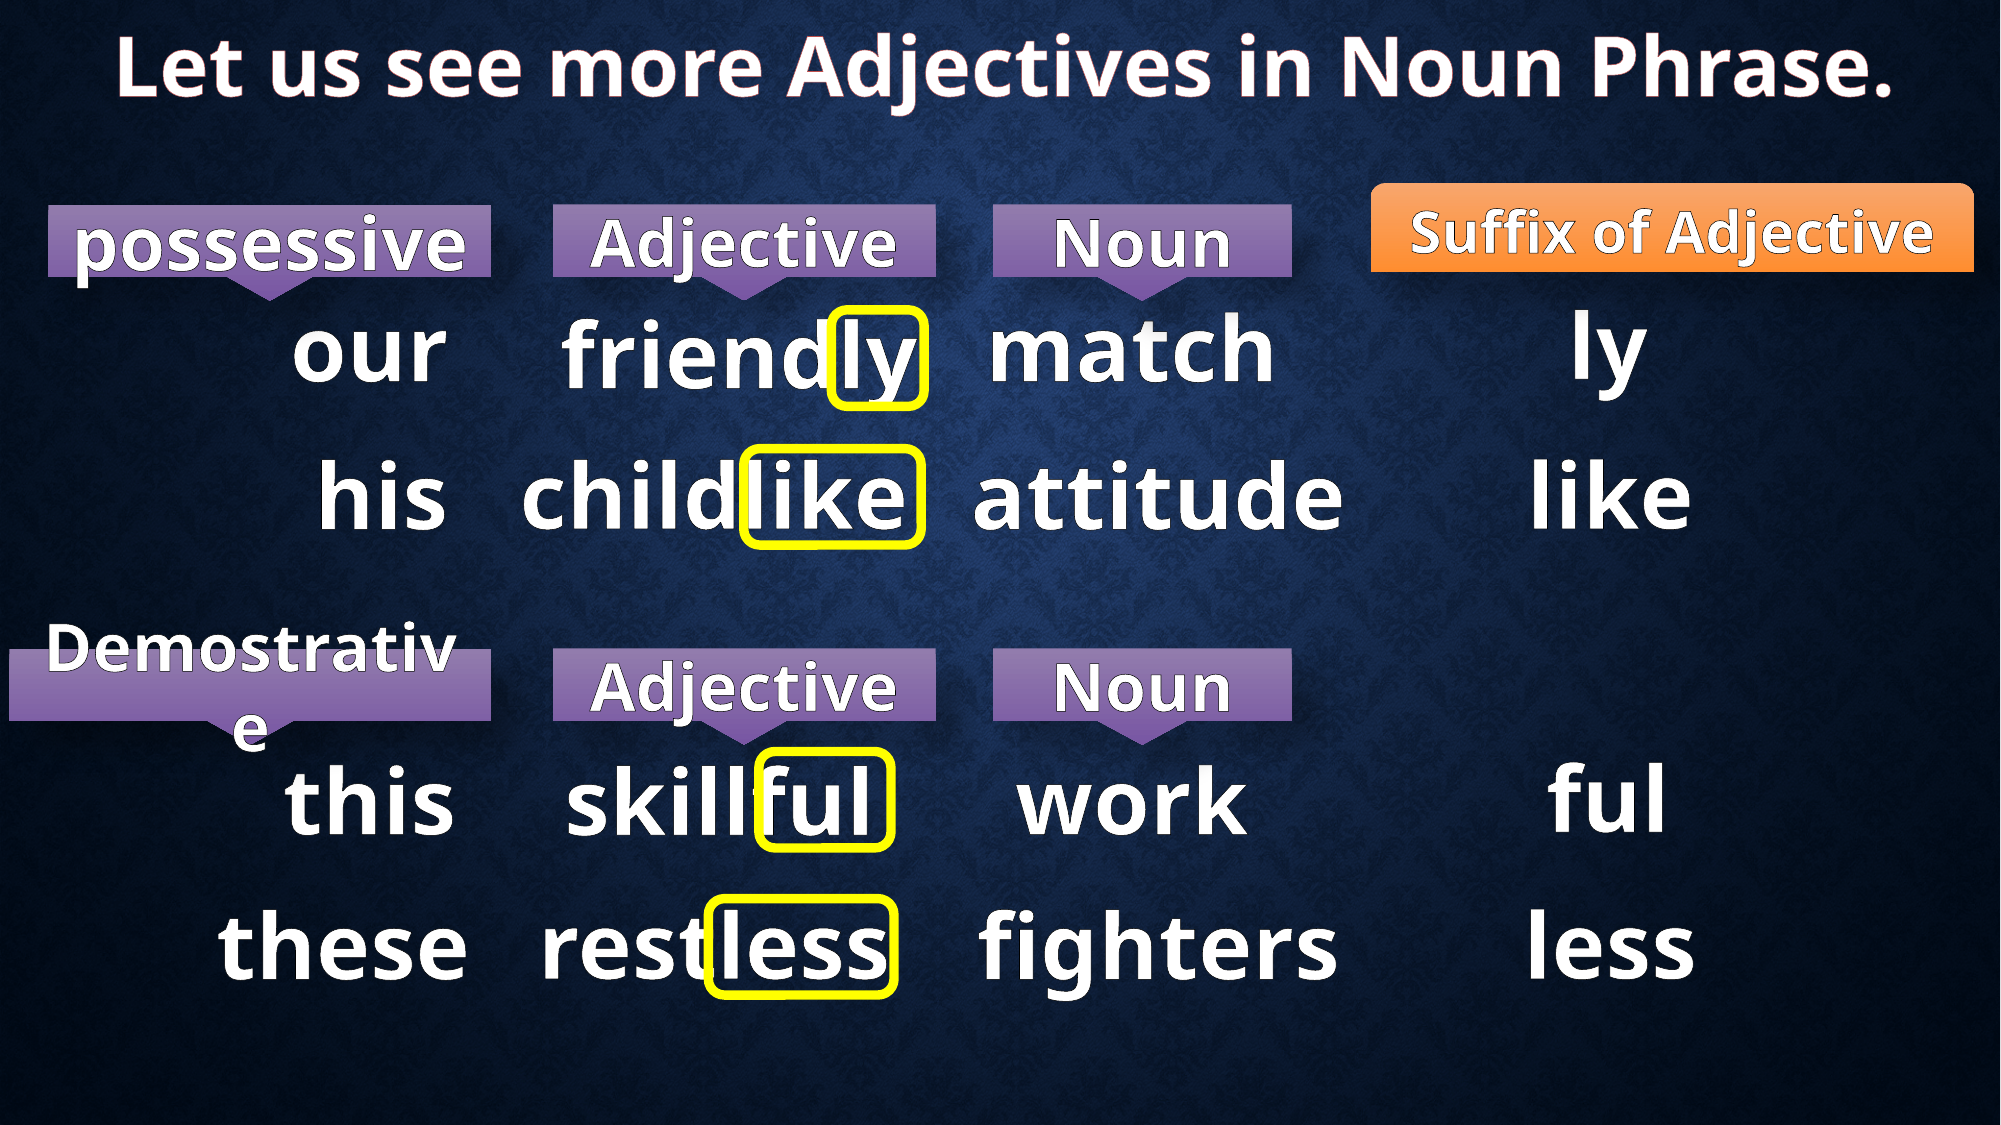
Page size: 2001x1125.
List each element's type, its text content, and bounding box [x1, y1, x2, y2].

text_box Noun [992, 204, 1292, 301]
text_box Noun [992, 648, 1292, 745]
text_box this [229, 766, 480, 861]
text_box less [1508, 879, 1712, 1005]
text_box like [1511, 429, 1709, 555]
text_box restless [438, 879, 990, 1005]
text_box these [117, 880, 569, 1006]
text_box [758, 751, 892, 848]
text_box match [979, 282, 1330, 408]
text_box Let us see more Adjectives in Noun Phrase. [48, 5, 1961, 121]
text_box Suffix of Adjective [1370, 183, 1975, 273]
text_box ly [1552, 318, 1663, 405]
text_box fighters [934, 880, 1383, 1006]
text_box Adjective [552, 204, 936, 289]
text_box his [155, 430, 607, 556]
text_box [743, 448, 922, 546]
text_box friendly [499, 289, 979, 415]
text_box [831, 309, 925, 407]
text_box skillful [480, 736, 959, 861]
text_box Demostrative [9, 648, 492, 745]
text_box childlike [438, 429, 990, 555]
text_box attitude [934, 430, 1383, 556]
text_box our [229, 322, 499, 408]
text_box ful [1531, 733, 1685, 858]
text_box [708, 898, 895, 996]
text_box possessive [48, 204, 492, 301]
text_box work [959, 735, 1330, 861]
text_box Adjective [552, 648, 936, 736]
